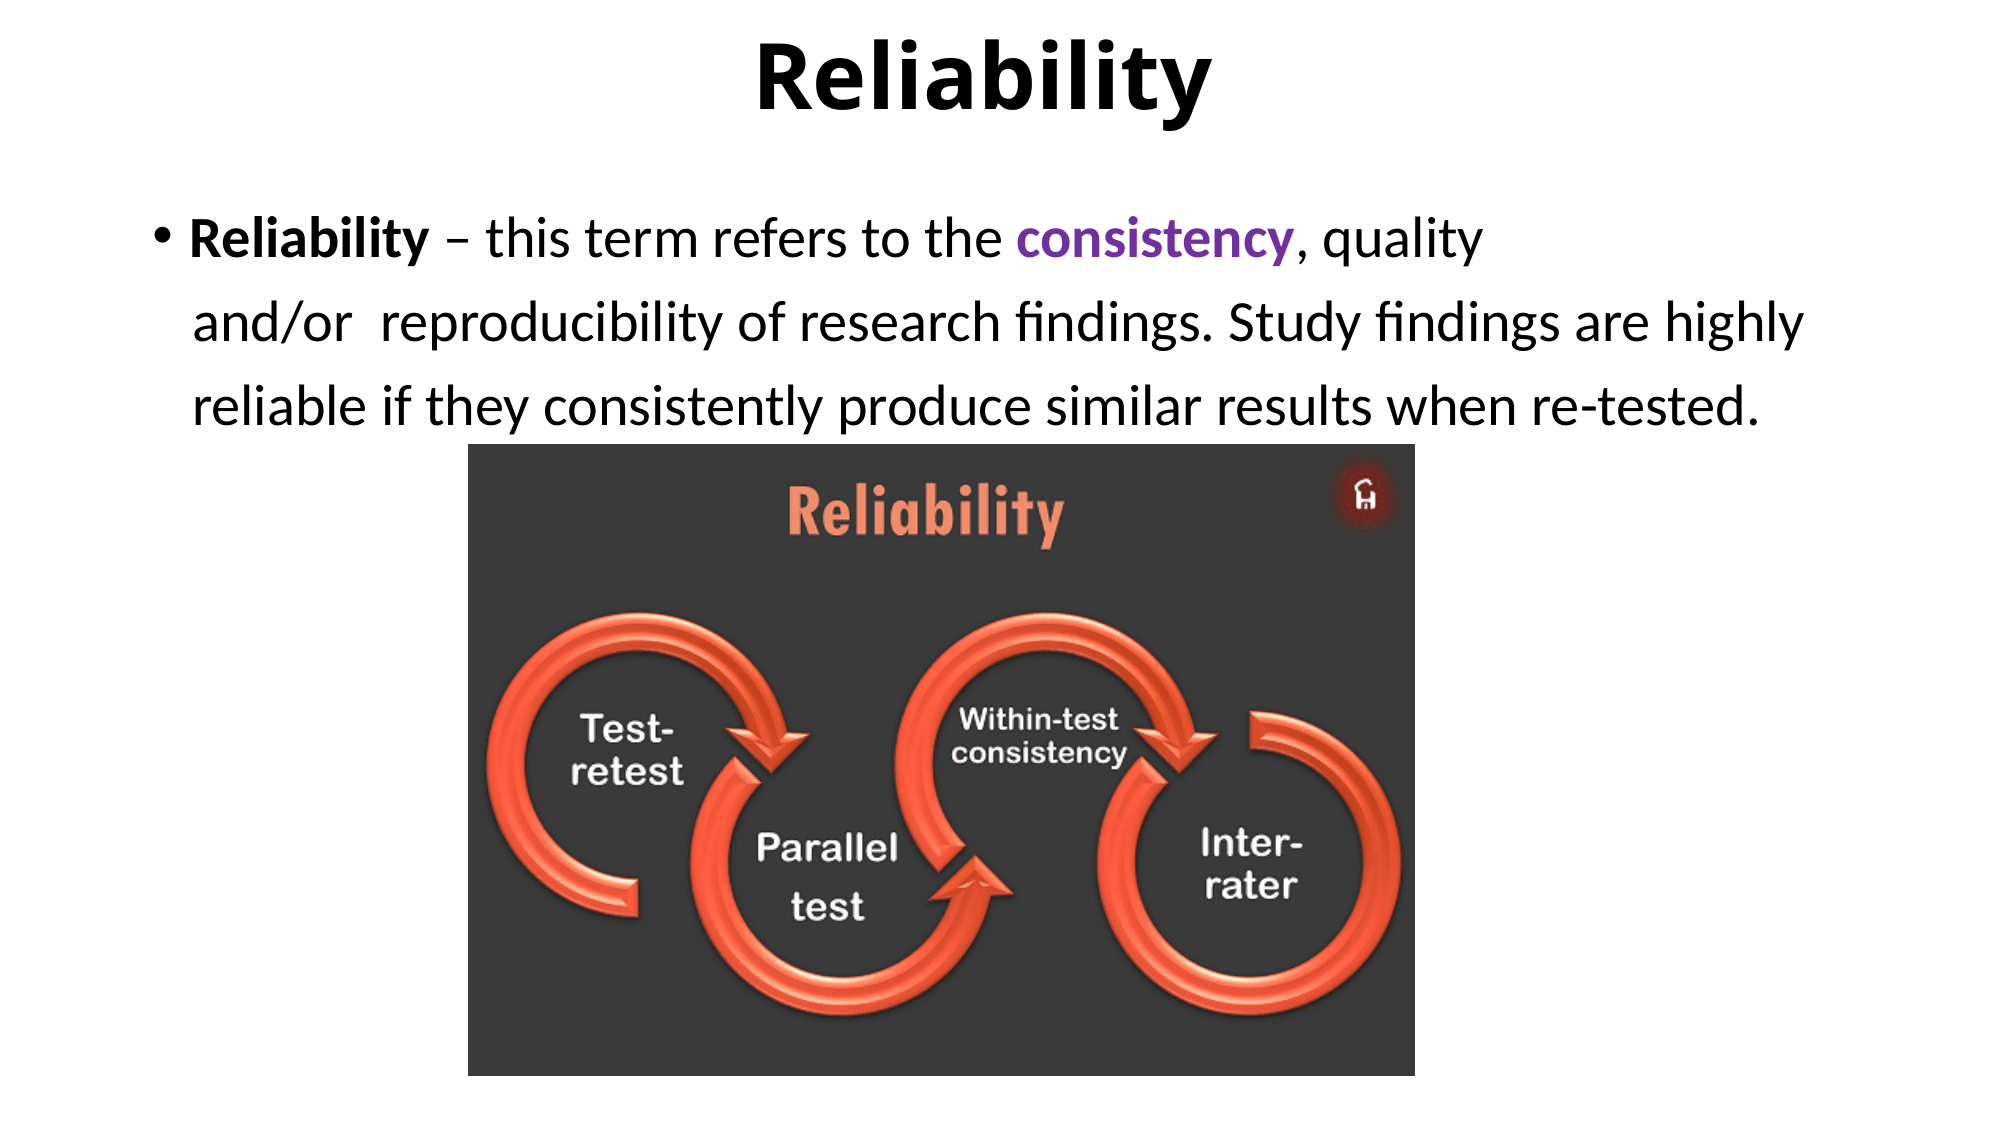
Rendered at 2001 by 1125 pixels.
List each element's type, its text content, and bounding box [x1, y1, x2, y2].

picture [468, 444, 1415, 1076]
title Reliability [137, 0, 1863, 160]
list Reliability – this term refers to the consistency, quality and/or reproducibility of research findings. Study findings are highly reliable if they consistently produce similar results when re-tested. [137, 177, 1863, 1014]
